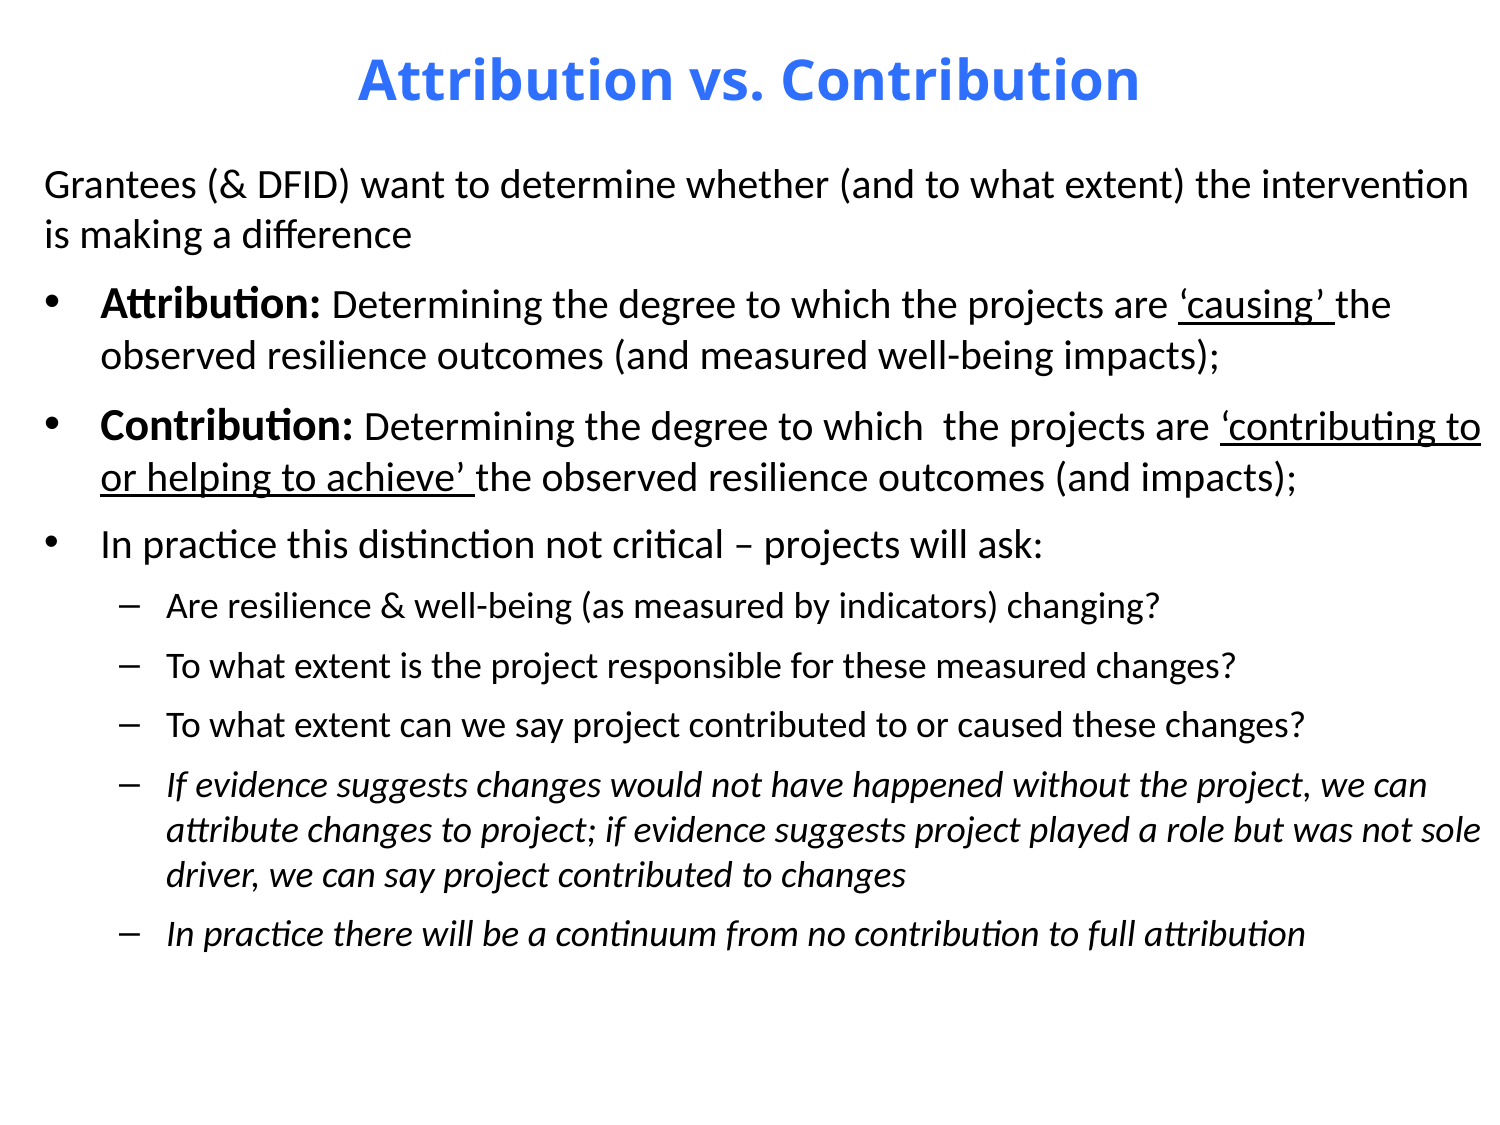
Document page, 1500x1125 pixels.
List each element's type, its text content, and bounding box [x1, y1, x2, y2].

list Grantees (& DFID) want to determine whether (and to what extent) the intervention is making a difference Attribution: Determining the degree to which the projects are ‘causing’ the observed resilience outcomes (and measured well-being impacts); Contribution: Determining the degree to which the projects are ‘contributing to or helping to achieve’ the observed resilience outcomes (and impacts); In practice this distinction not critical – projects will ask: Are resilience & well-being (as measured by indicators) changing? To what extent is the project responsible for these measured changes? To what extent can we say project contributed to or caused these changes? If evidence suggests changes would not have happened without the project, we can attribute changes to project; if evidence suggests project played a role but was not sole driver, we can say project contributed to changes In practice there will be a continuum from no contribution to full attribution [29, 149, 1500, 1012]
text_box Attribution vs. Contribution [0, 19, 1500, 138]
